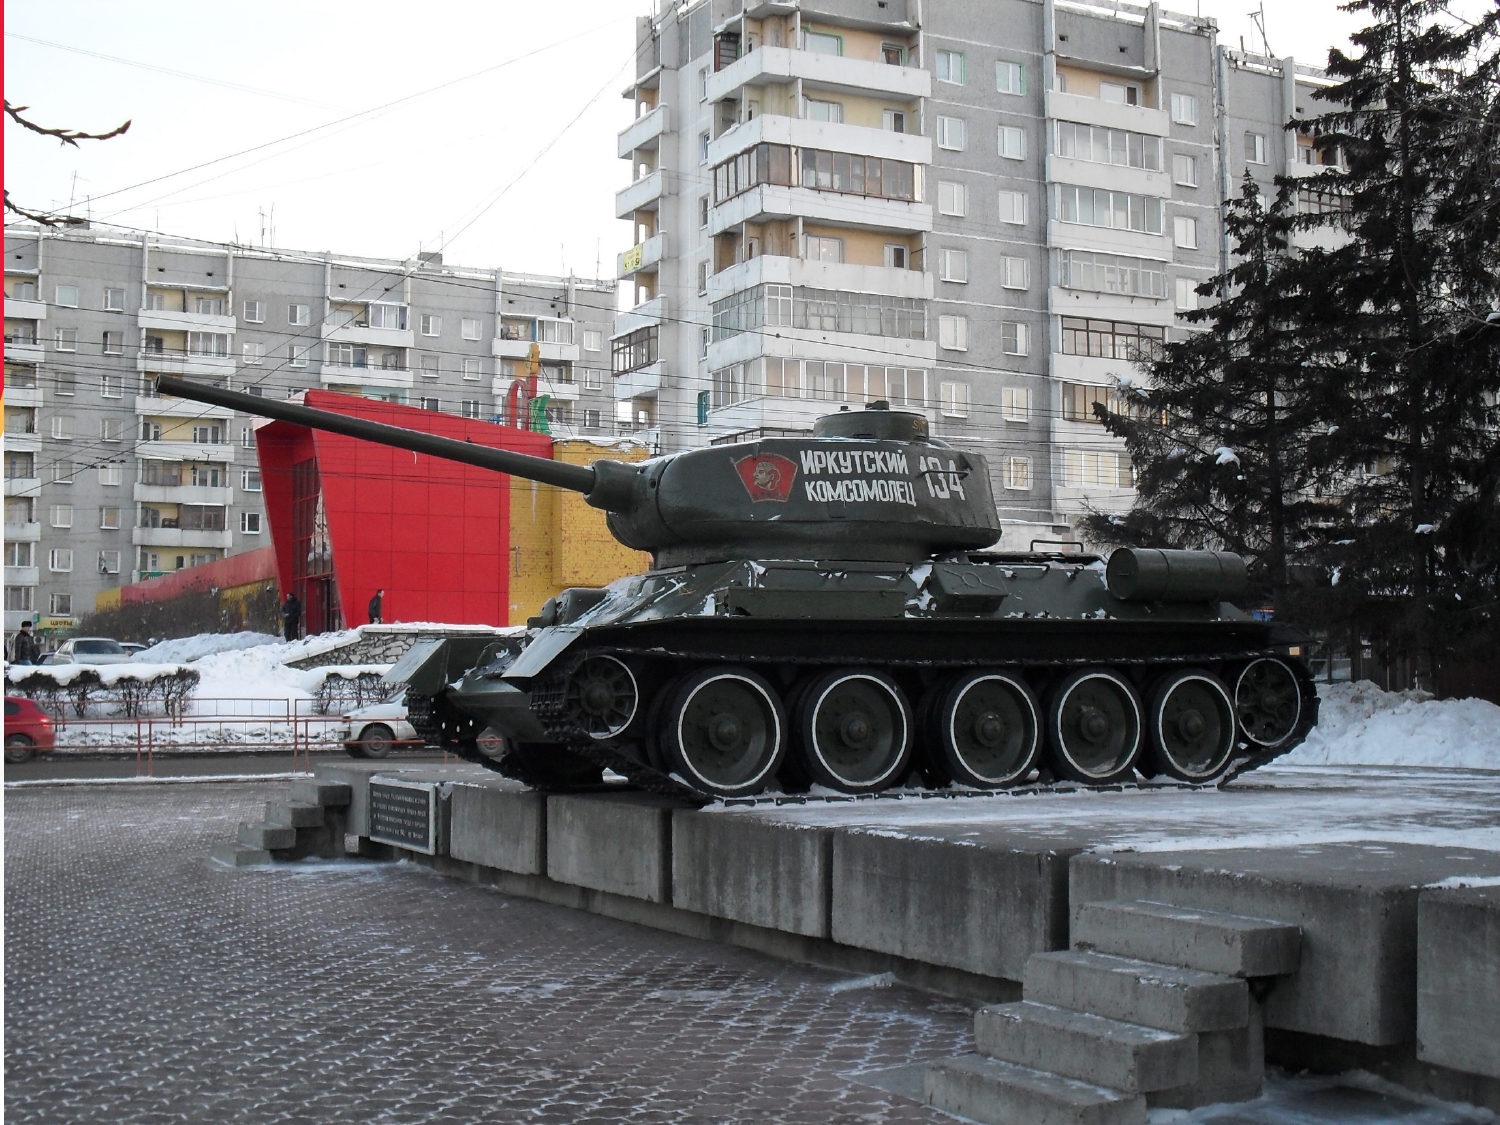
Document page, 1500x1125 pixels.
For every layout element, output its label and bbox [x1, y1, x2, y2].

list [3, 0, 1500, 1125]
